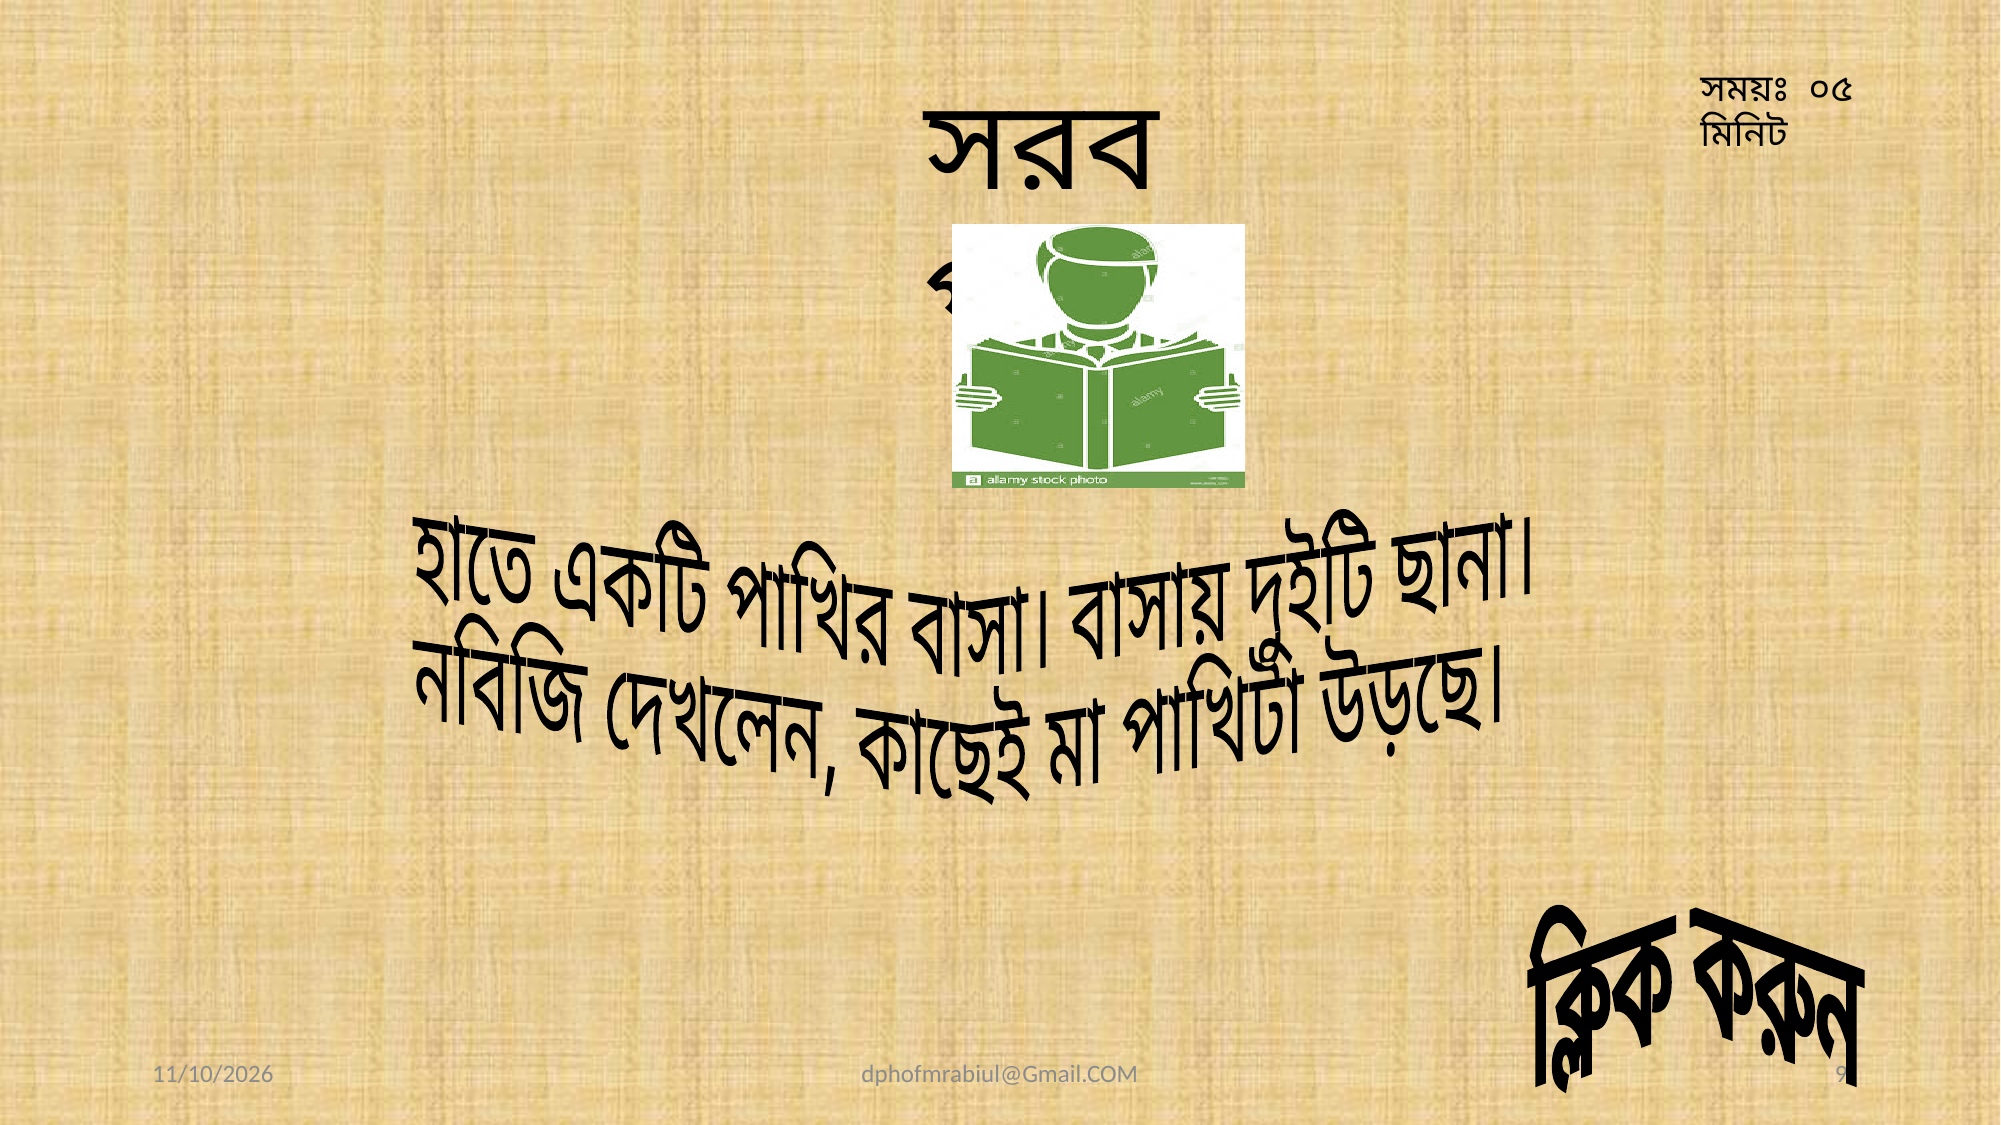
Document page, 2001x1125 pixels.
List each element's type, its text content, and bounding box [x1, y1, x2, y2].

footer dphofmrabiul@Gmail.COM [662, 1042, 1338, 1103]
text_box ক্লিক করুন [1528, 906, 1675, 1092]
text_box সময়ঃ ০৫ মিনিট [1685, 56, 1955, 162]
text_box ক্লিক করুন [1690, 908, 1864, 1086]
picture [0, 0, 2001, 1125]
text_box সরব পাঠ [909, 56, 1377, 372]
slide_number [137, 1042, 588, 1103]
slide_number 9 [1412, 1042, 1863, 1103]
